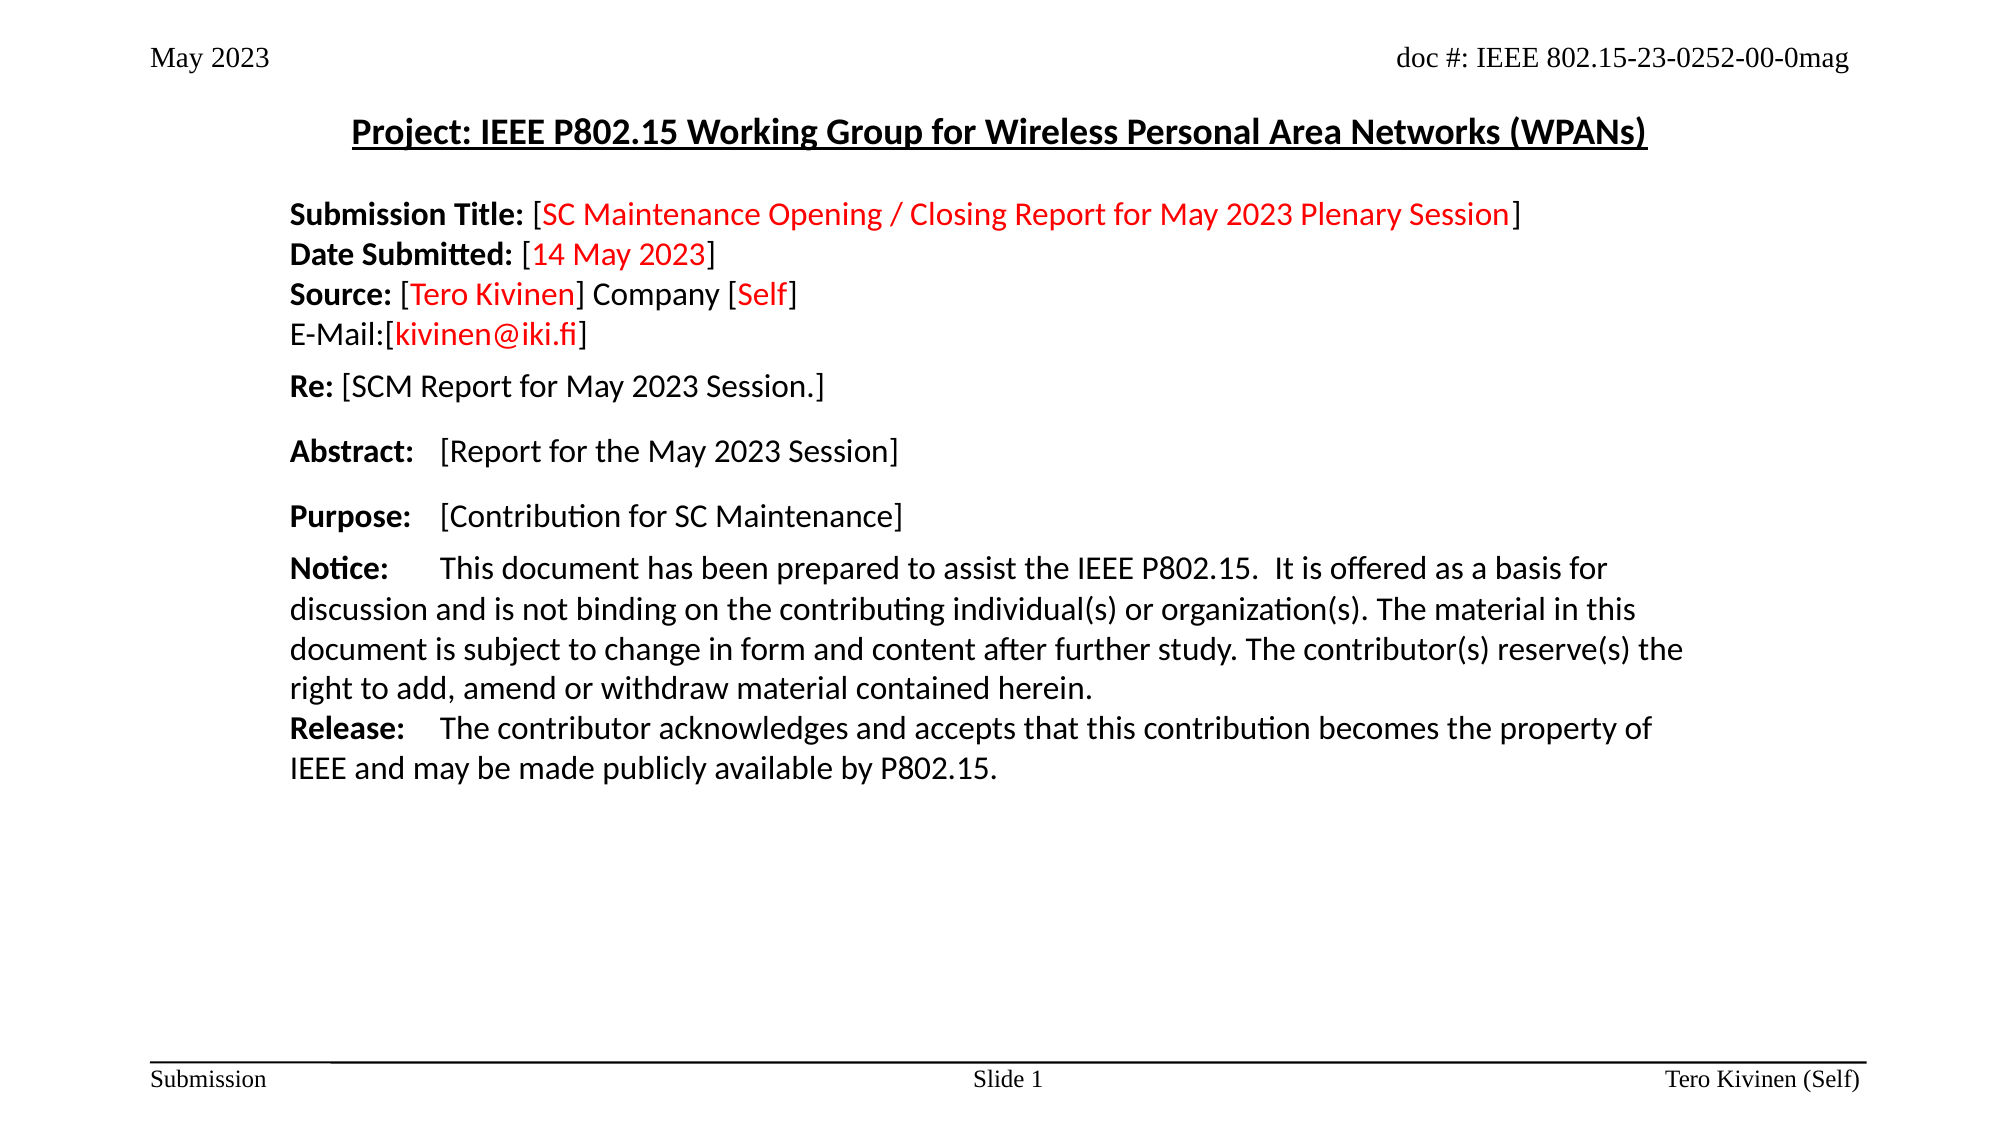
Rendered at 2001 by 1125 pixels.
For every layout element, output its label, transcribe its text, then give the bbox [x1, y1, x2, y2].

footer Tero Kivinen (Self) [1362, 1062, 1875, 1093]
text_box Project: IEEE P802.15 Working Group for Wireless Personal Area Networks (WPANs) Submission Title: [SC Maintenance Opening / Closing Report for May 2023 Plenary Session] Date Submitted: [14 May 2023] Source: [Tero Kivinen] Company [Self] E-Mail:[kivinen@iki.fi] Re: [SCM Report for May 2023 Session.] Abstract: [Report for the May 2023 Session] Purpose: [Contribution for SC Maintenance] Notice: This document has been prepared to assist the IEEE P802.15. It is offered as a basis for discussion and is not binding on the contributing individual(s) or organization(s). The material in this document is subject to change in form and content after further study. The contributor(s) reserve(s) the right to add, amend or withdraw material contained herein. Release: The contributor acknowledges and accepts that this contribution becomes the property of IEEE and may be made publicly available by P802.15. [274, 99, 1725, 794]
slide_number Slide <number> [972, 1061, 1044, 1093]
